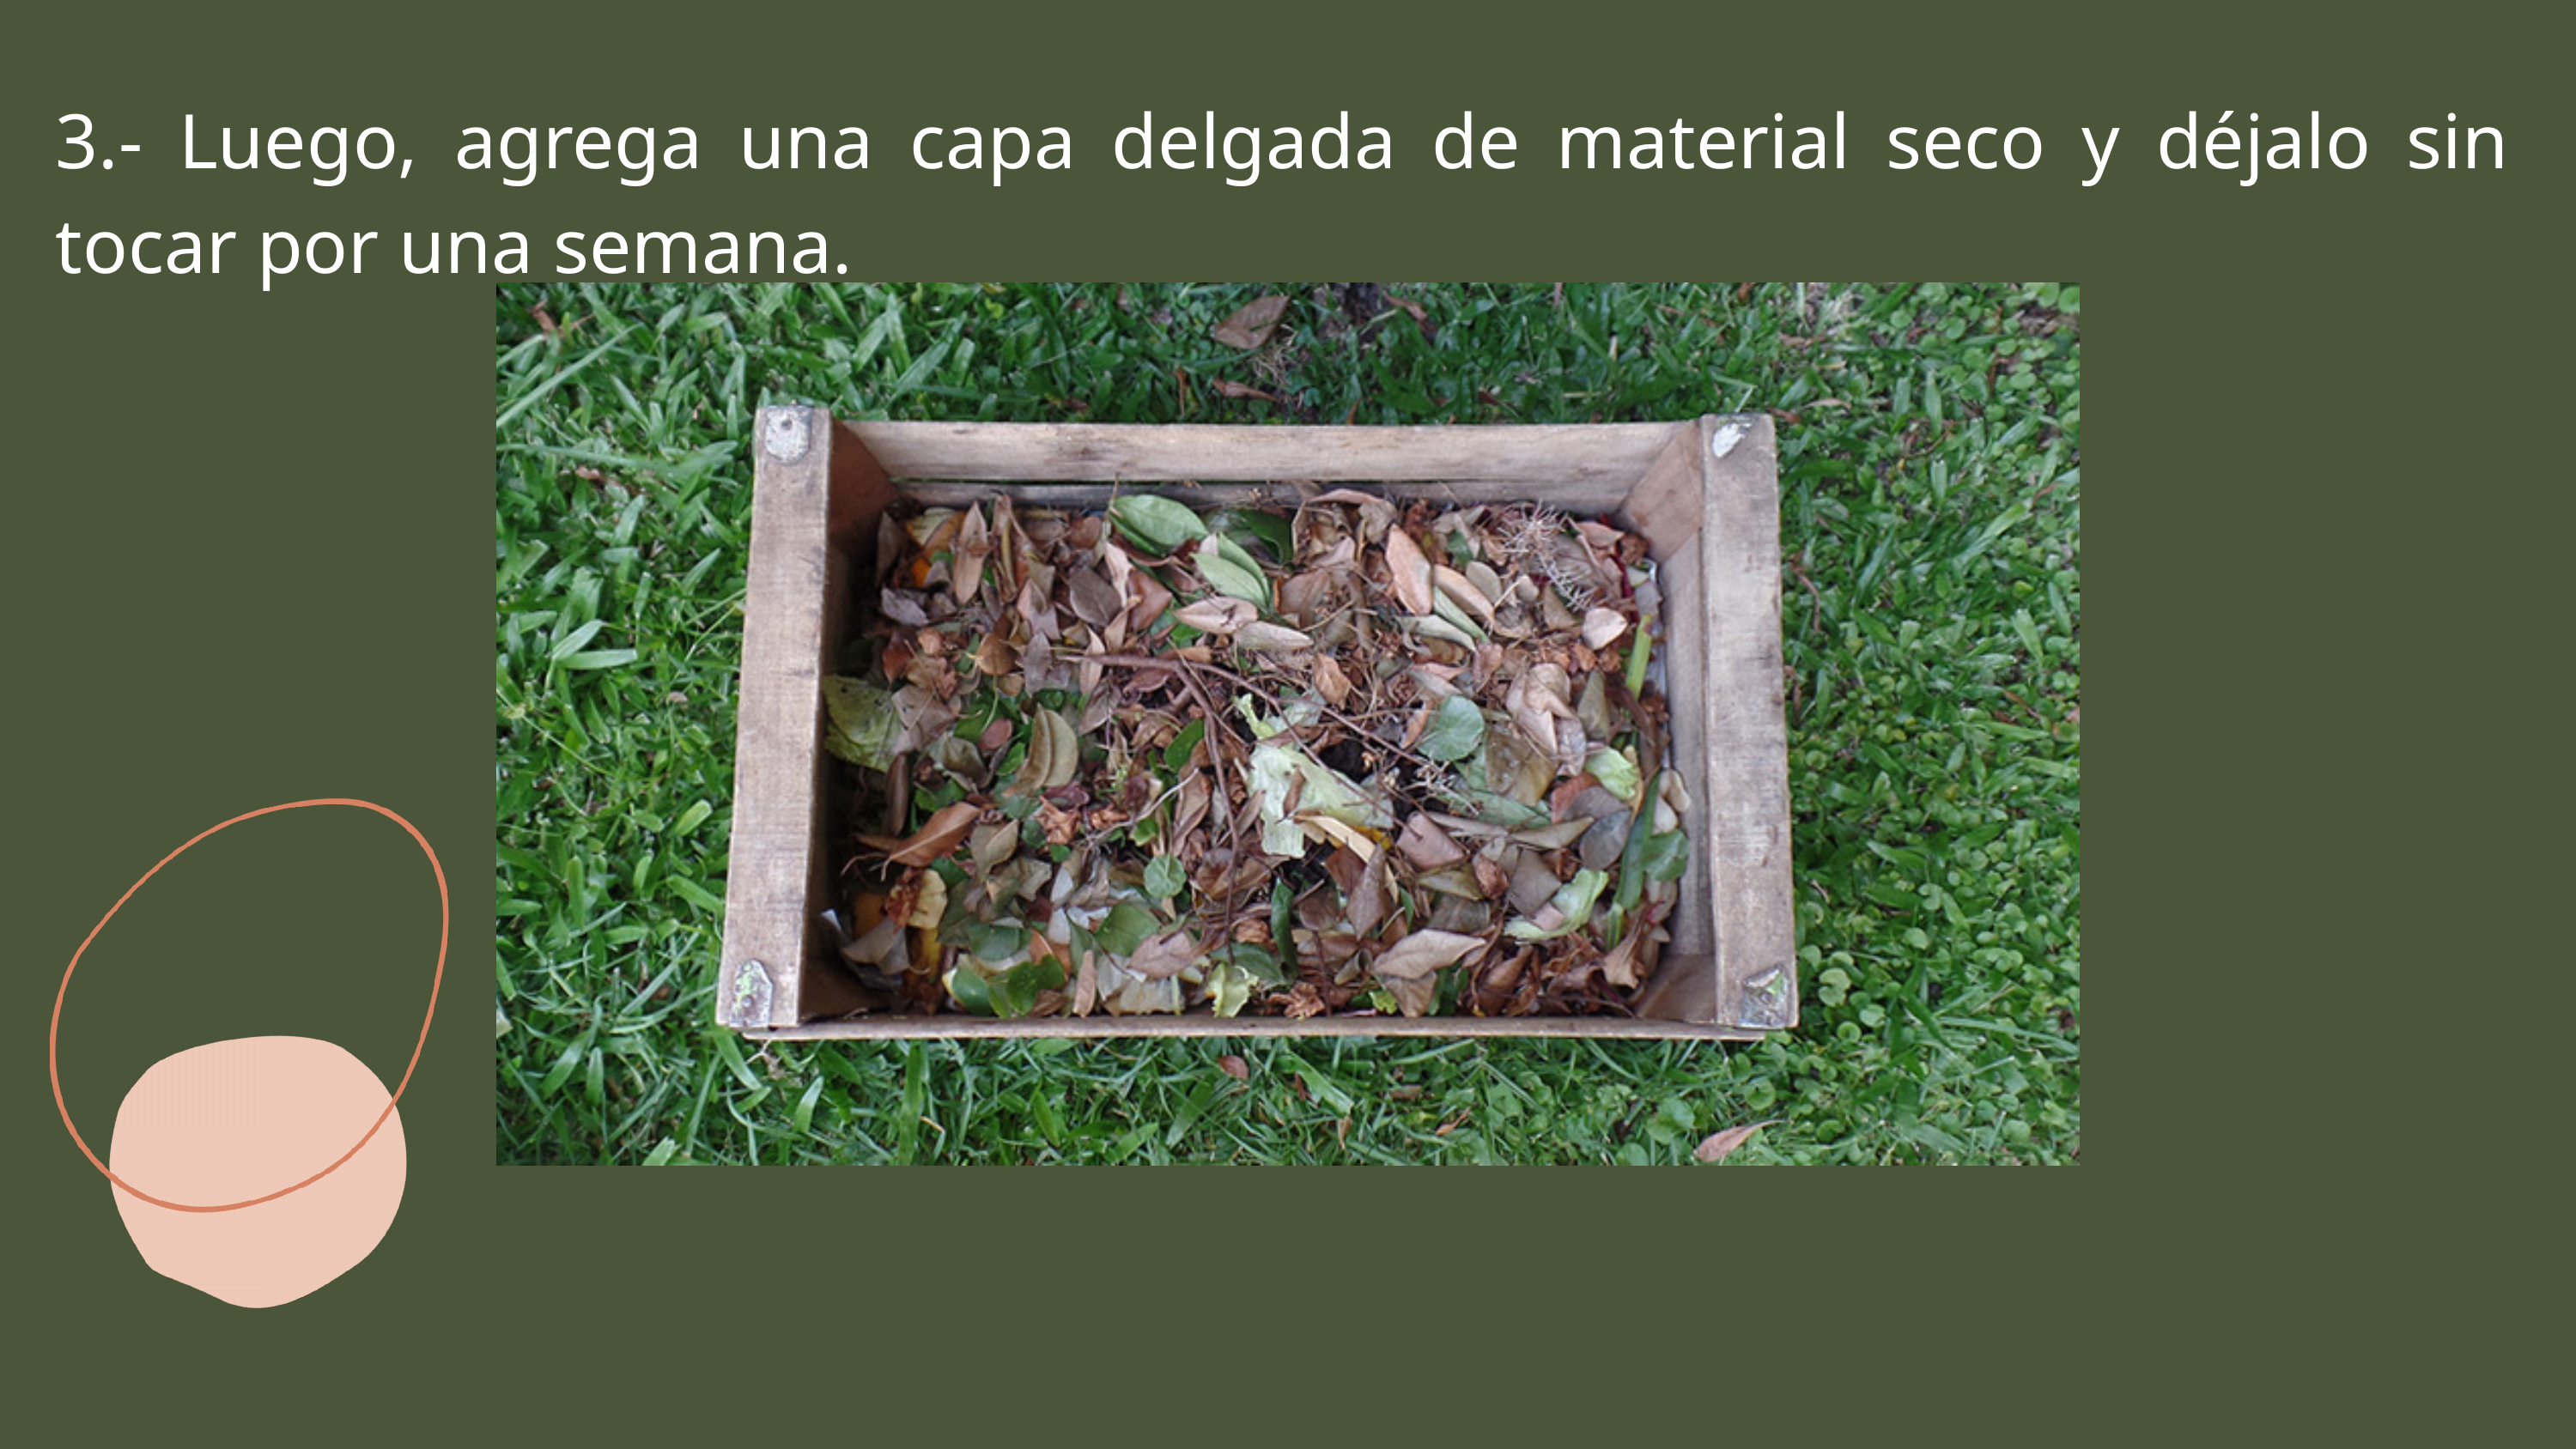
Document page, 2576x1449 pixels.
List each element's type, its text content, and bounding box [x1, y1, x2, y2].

picture [495, 282, 2080, 1167]
picture [22, 794, 462, 1365]
text_box 3.- Luego, agrega una capa delgada de material seco y déjalo sin tocar por una semana. [55, 78, 2510, 288]
